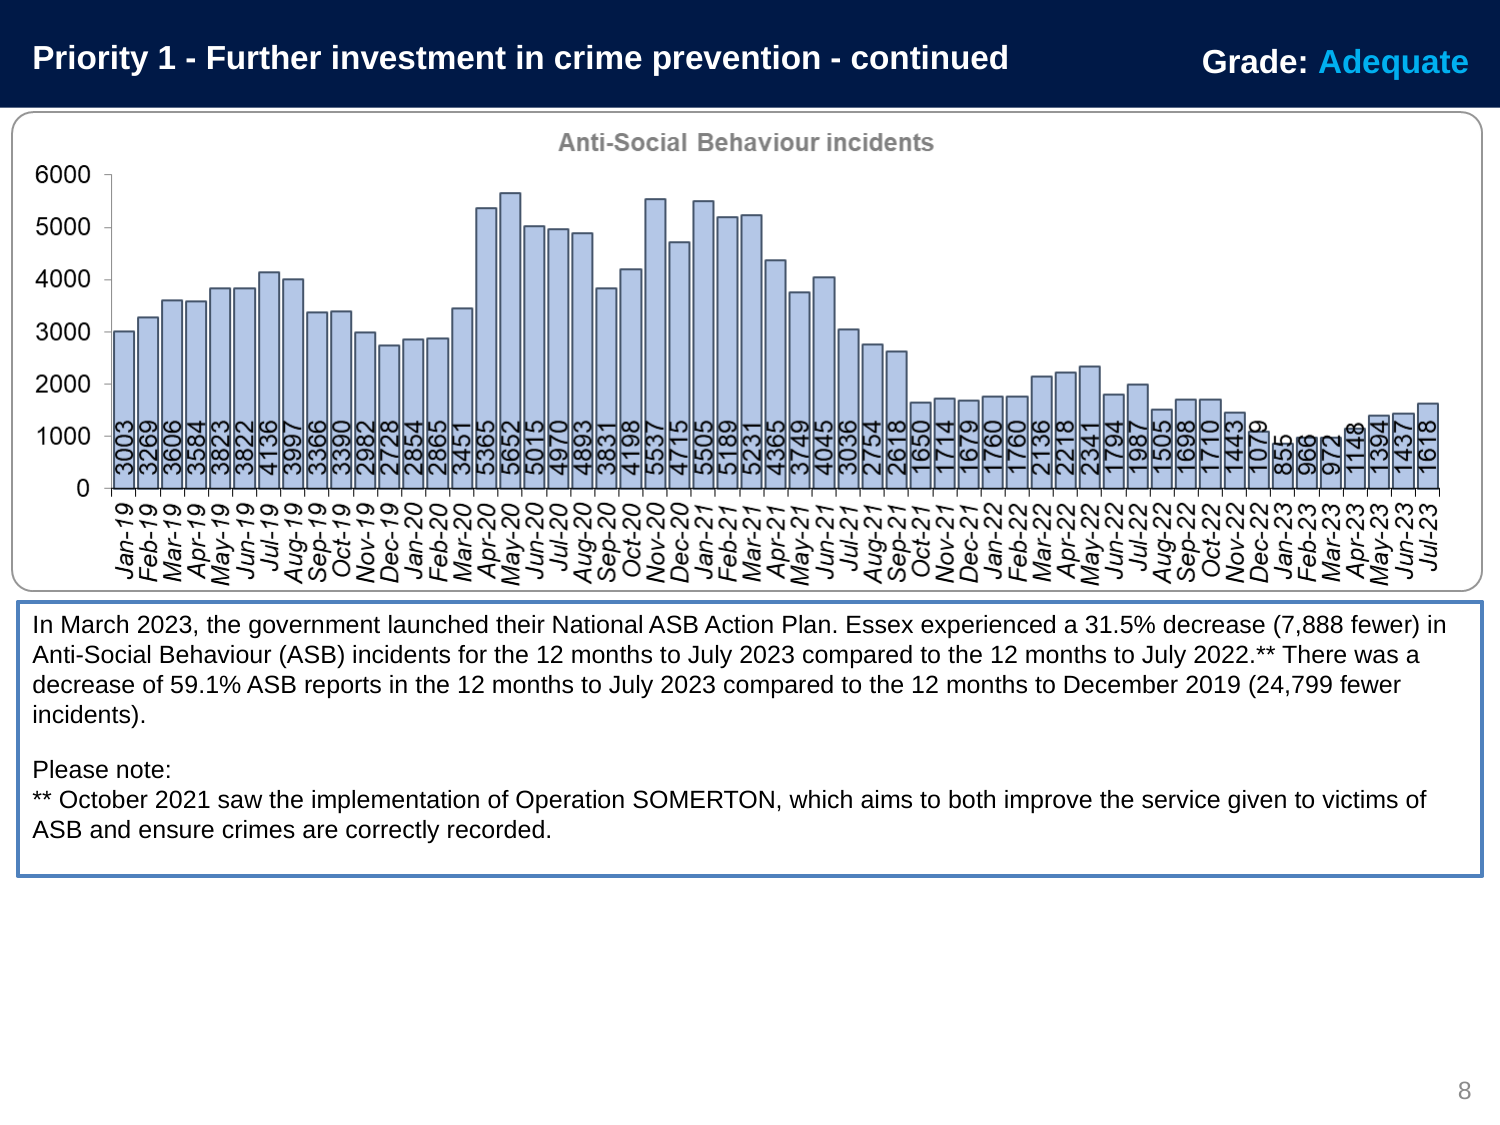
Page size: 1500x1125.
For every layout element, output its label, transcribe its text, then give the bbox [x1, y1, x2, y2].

text_box Grade: Adequate [1187, 32, 1488, 88]
picture [10, 111, 1483, 592]
text_box [0, 0, 1500, 110]
slide_number 8 [1136, 1059, 1487, 1120]
text_box Priority 1 - Further investment in crime prevention - continued [17, 29, 1046, 84]
text_box In March 2023, the government launched their National ASB Action Plan. Essex experienced a 31.5% decrease (7,888 fewer) in Anti-Social Behaviour (ASB) incidents for the 12 months to July 2023 compared to the 12 months to July 2022.** There was a decrease of 59.1% ASB reports in the 12 months to July 2023 compared to the 12 months to December 2019 (24,799 fewer incidents). Please note: ** October 2021 saw the implementation of Operation SOMERTON, which aims to both improve the service given to victims of ASB and ensure crimes are correctly recorded. [16, 600, 1484, 878]
